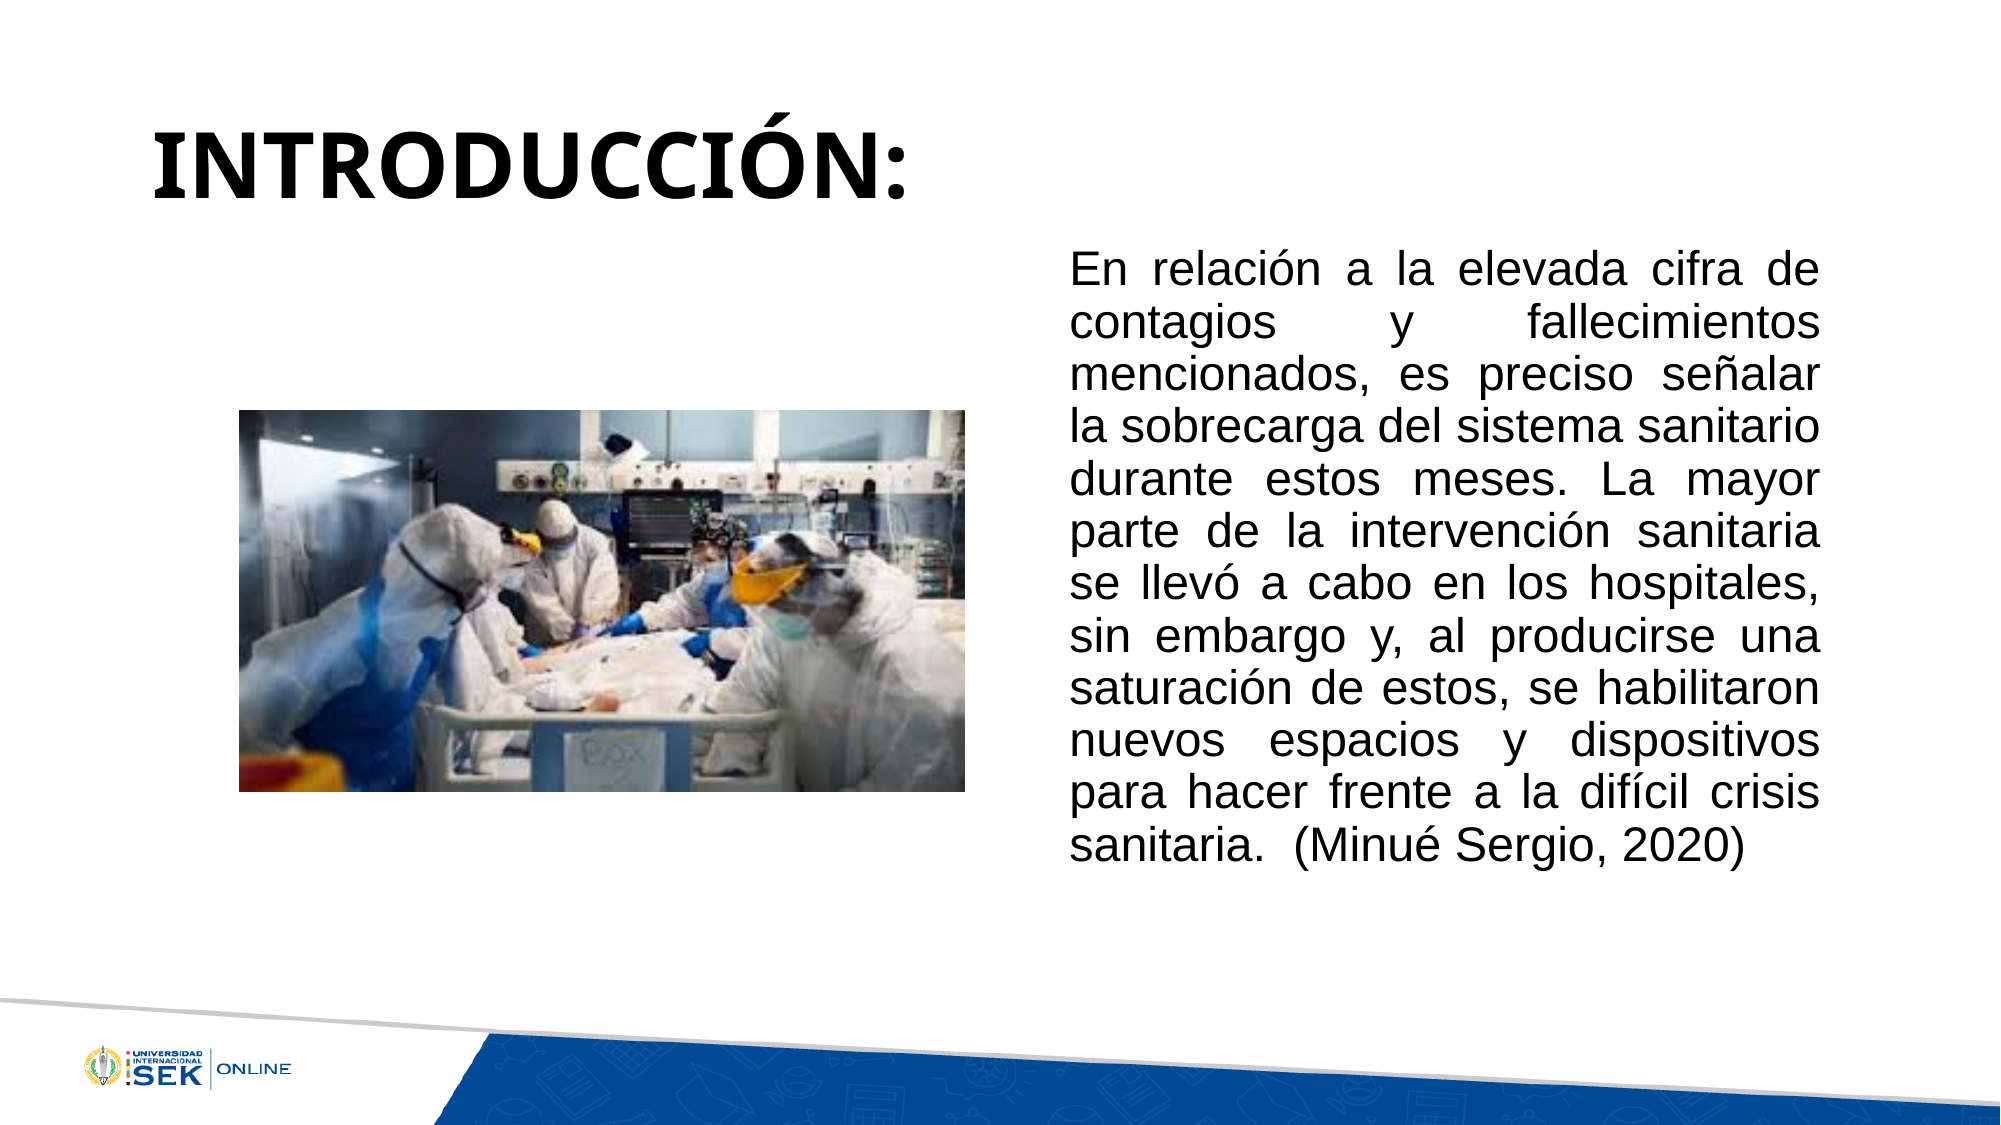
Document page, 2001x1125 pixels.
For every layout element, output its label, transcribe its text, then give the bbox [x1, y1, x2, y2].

picture [239, 410, 965, 793]
picture [0, 955, 2000, 1125]
title INTRODUCCIÓN: [137, 59, 1863, 278]
list En relación a la elevada cifra de contagios y fallecimientos mencionados, es preciso señalar la sobrecarga del sistema sanitario durante estos meses. La mayor parte de la intervención sanitaria se llevó a cabo en los hospitales, sin embargo y, al producirse una saturación de estos, se habilitaron nuevos espacios y dispositivos para hacer frente a la difícil crisis sanitaria. (Minué Sergio, 2020) [1054, 236, 1837, 933]
